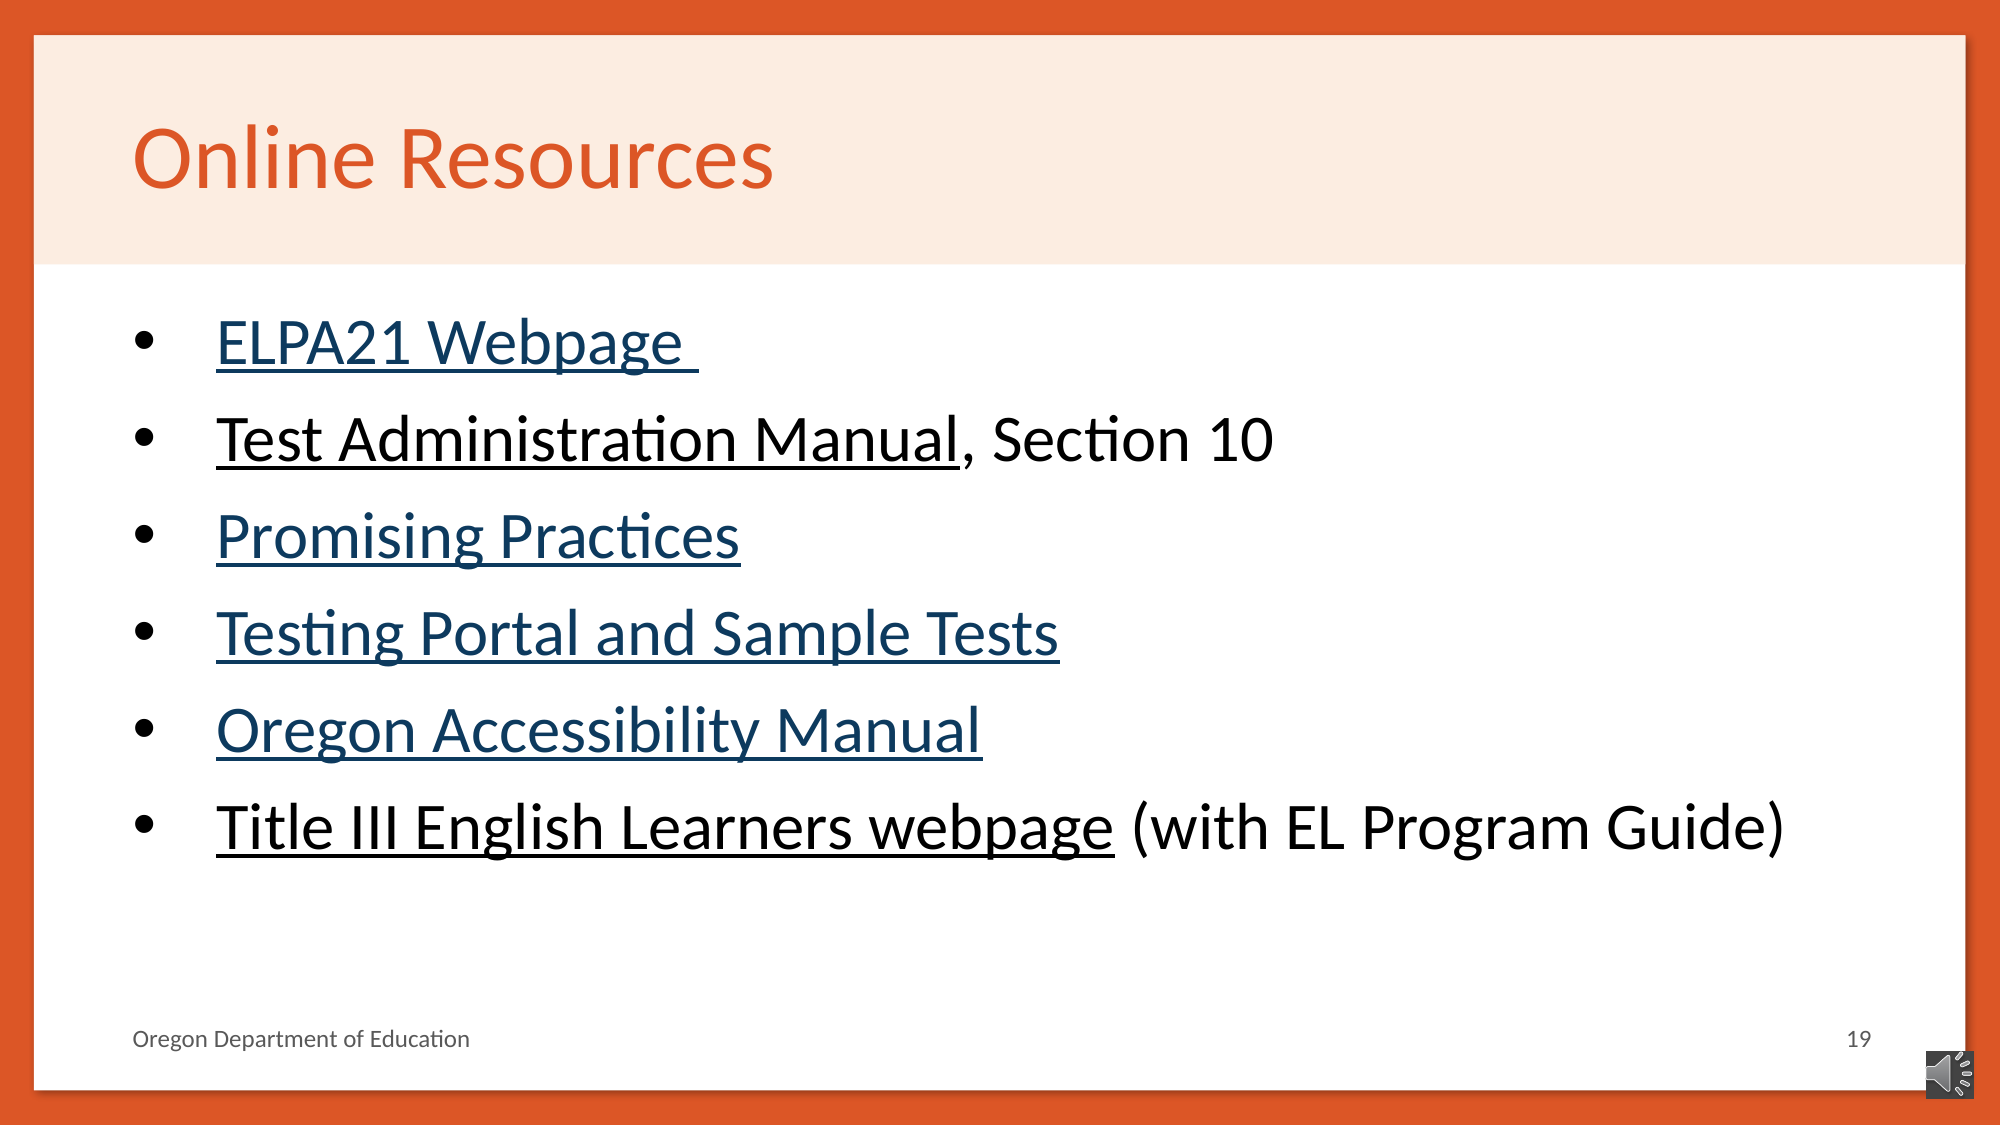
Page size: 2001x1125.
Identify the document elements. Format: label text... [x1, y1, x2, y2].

title Online Resources [117, 75, 1887, 244]
slide_number 19 [1412, 1007, 1887, 1068]
list ELPA21 Webpage Test Administration Manual, Section 10 Promising Practices Testing Portal and Sample Tests Oregon Accessibility Manual Title III English Learners webpage (with EL Program Guide) [117, 299, 1887, 974]
picture [1924, 1049, 1976, 1100]
footer Oregon Department of Education [117, 1007, 588, 1068]
